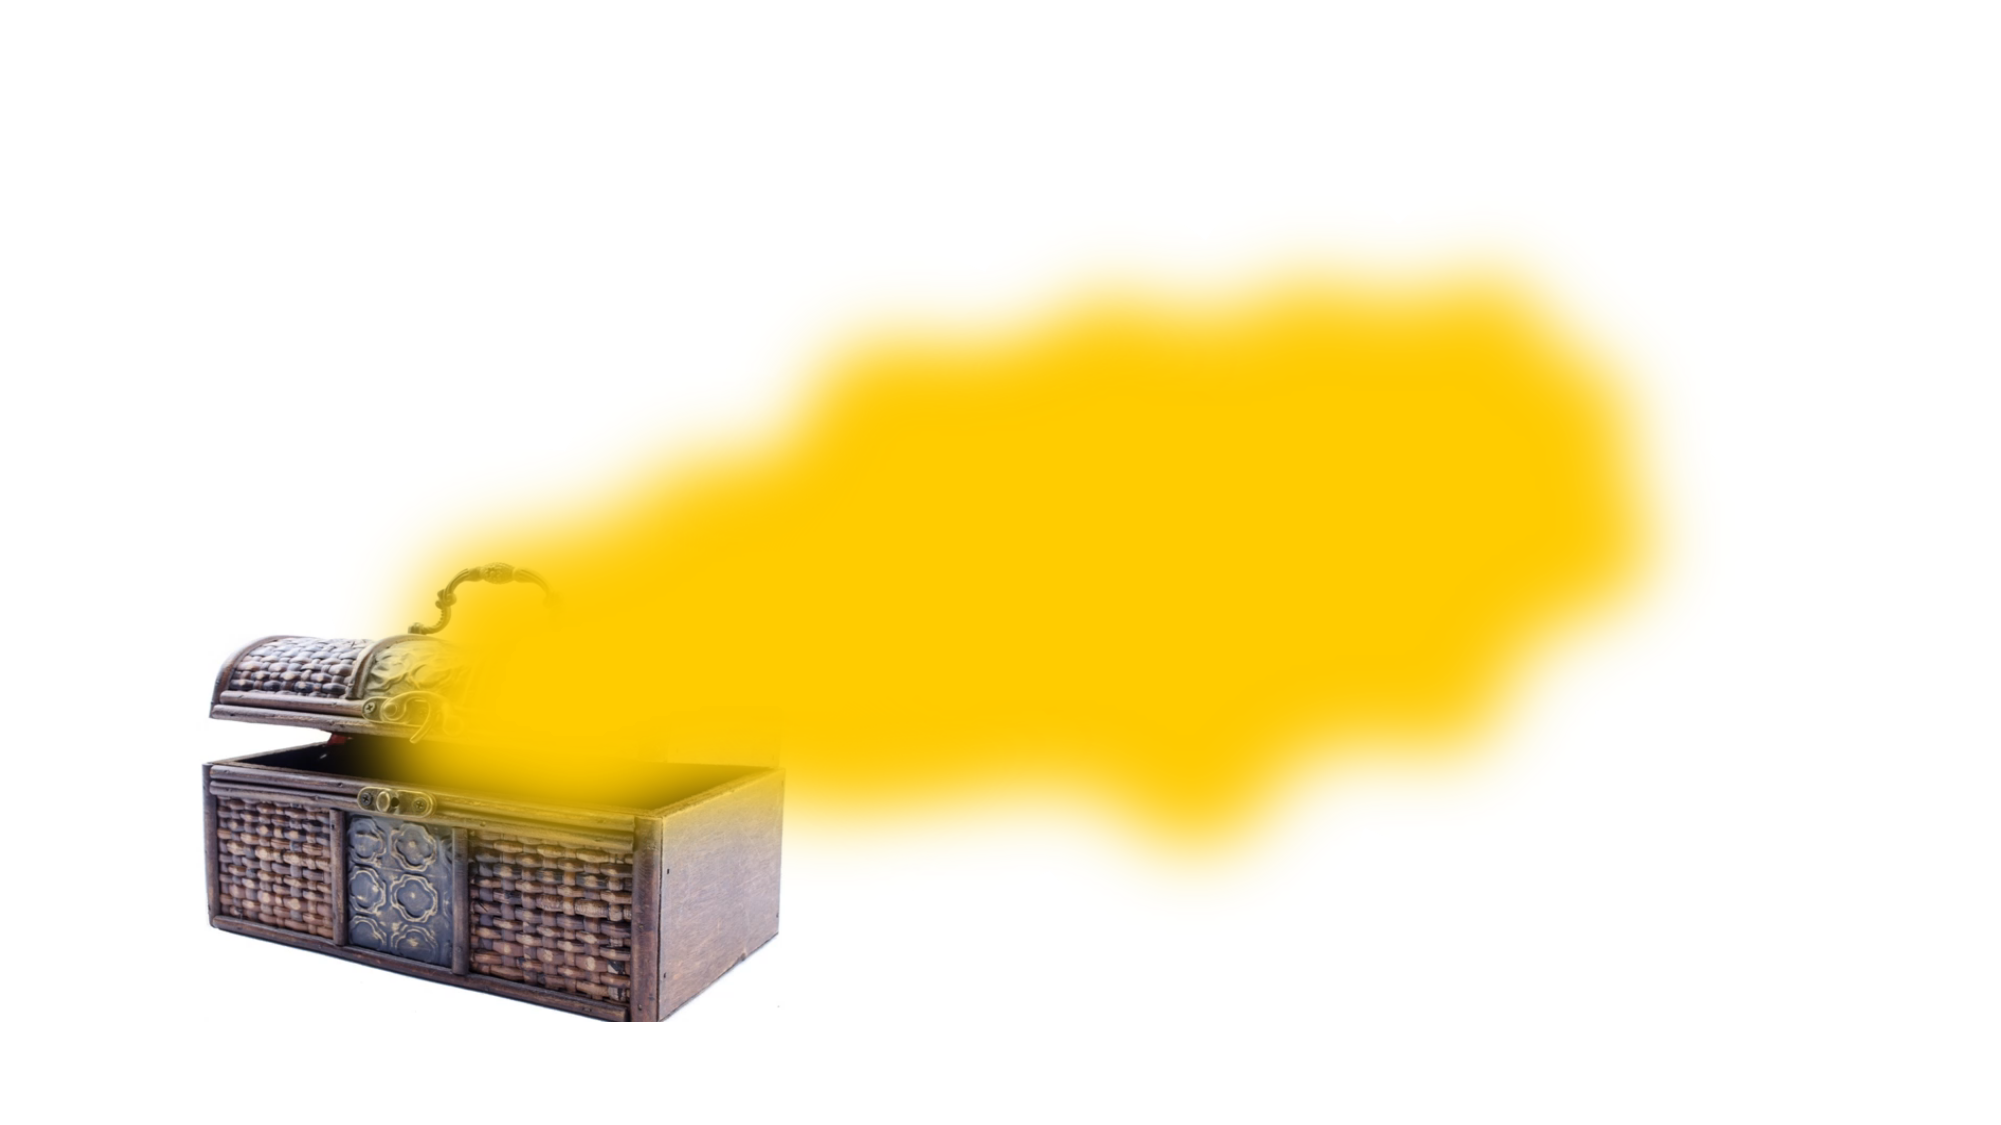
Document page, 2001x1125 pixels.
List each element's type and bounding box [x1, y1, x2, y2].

picture [252, 182, 1748, 943]
text_box [158, 0, 2000, 1023]
